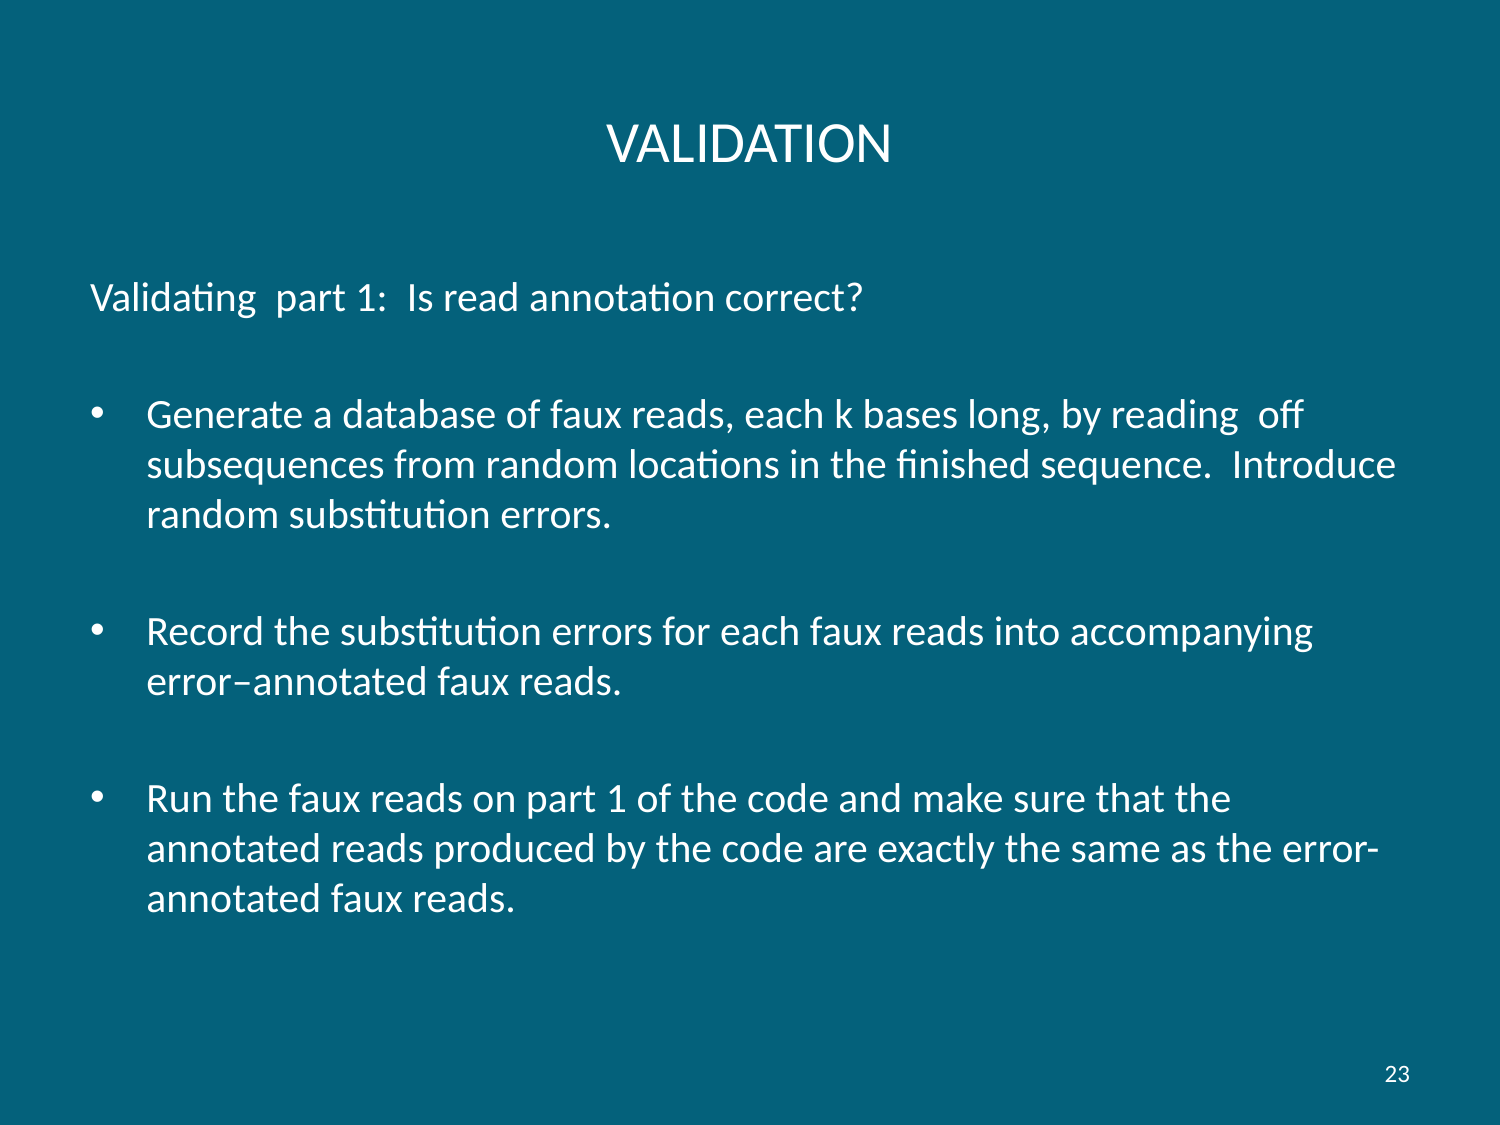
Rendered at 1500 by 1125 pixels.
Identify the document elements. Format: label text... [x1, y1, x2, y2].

slide_number 23 [1074, 1042, 1425, 1103]
title VALIDATION [75, 45, 1425, 233]
list Validating part 1: Is read annotation correct? Generate a database of faux reads, each k bases long, by reading off subsequences from random locations in the finished sequence. Introduce random substitution errors. Record the substitution errors for each faux reads into accompanying error–annotated faux reads. Run the faux reads on part 1 of the code and make sure that the annotated reads produced by the code are exactly the same as the error-annotated faux reads. [75, 262, 1425, 1005]
